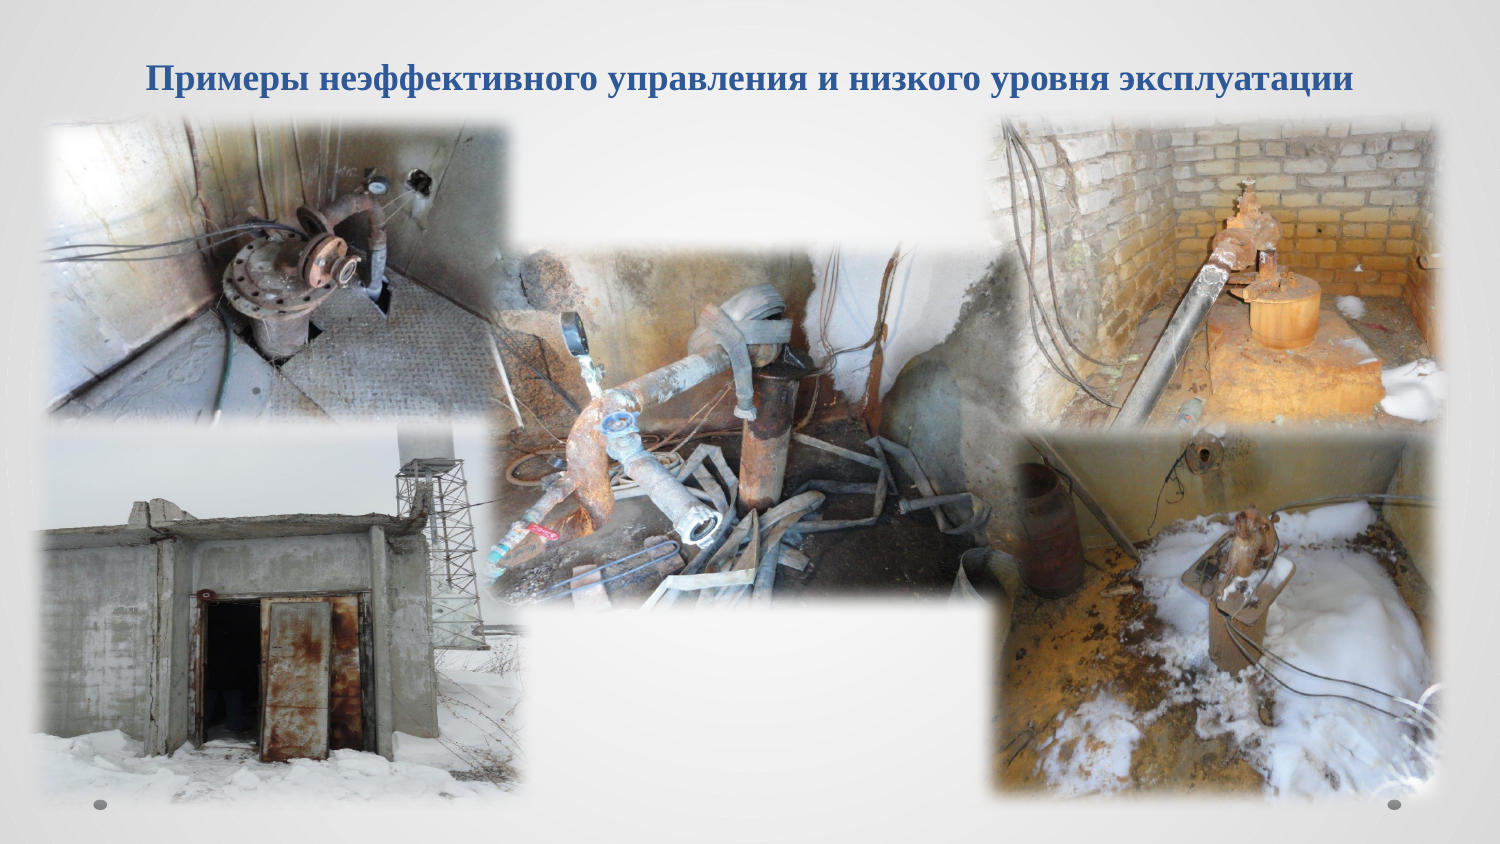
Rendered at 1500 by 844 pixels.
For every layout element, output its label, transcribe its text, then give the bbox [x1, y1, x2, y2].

text_box Примеры неэффективного управления и низкого уровня эксплуатации [74, 24, 1425, 106]
picture [24, 108, 1454, 812]
